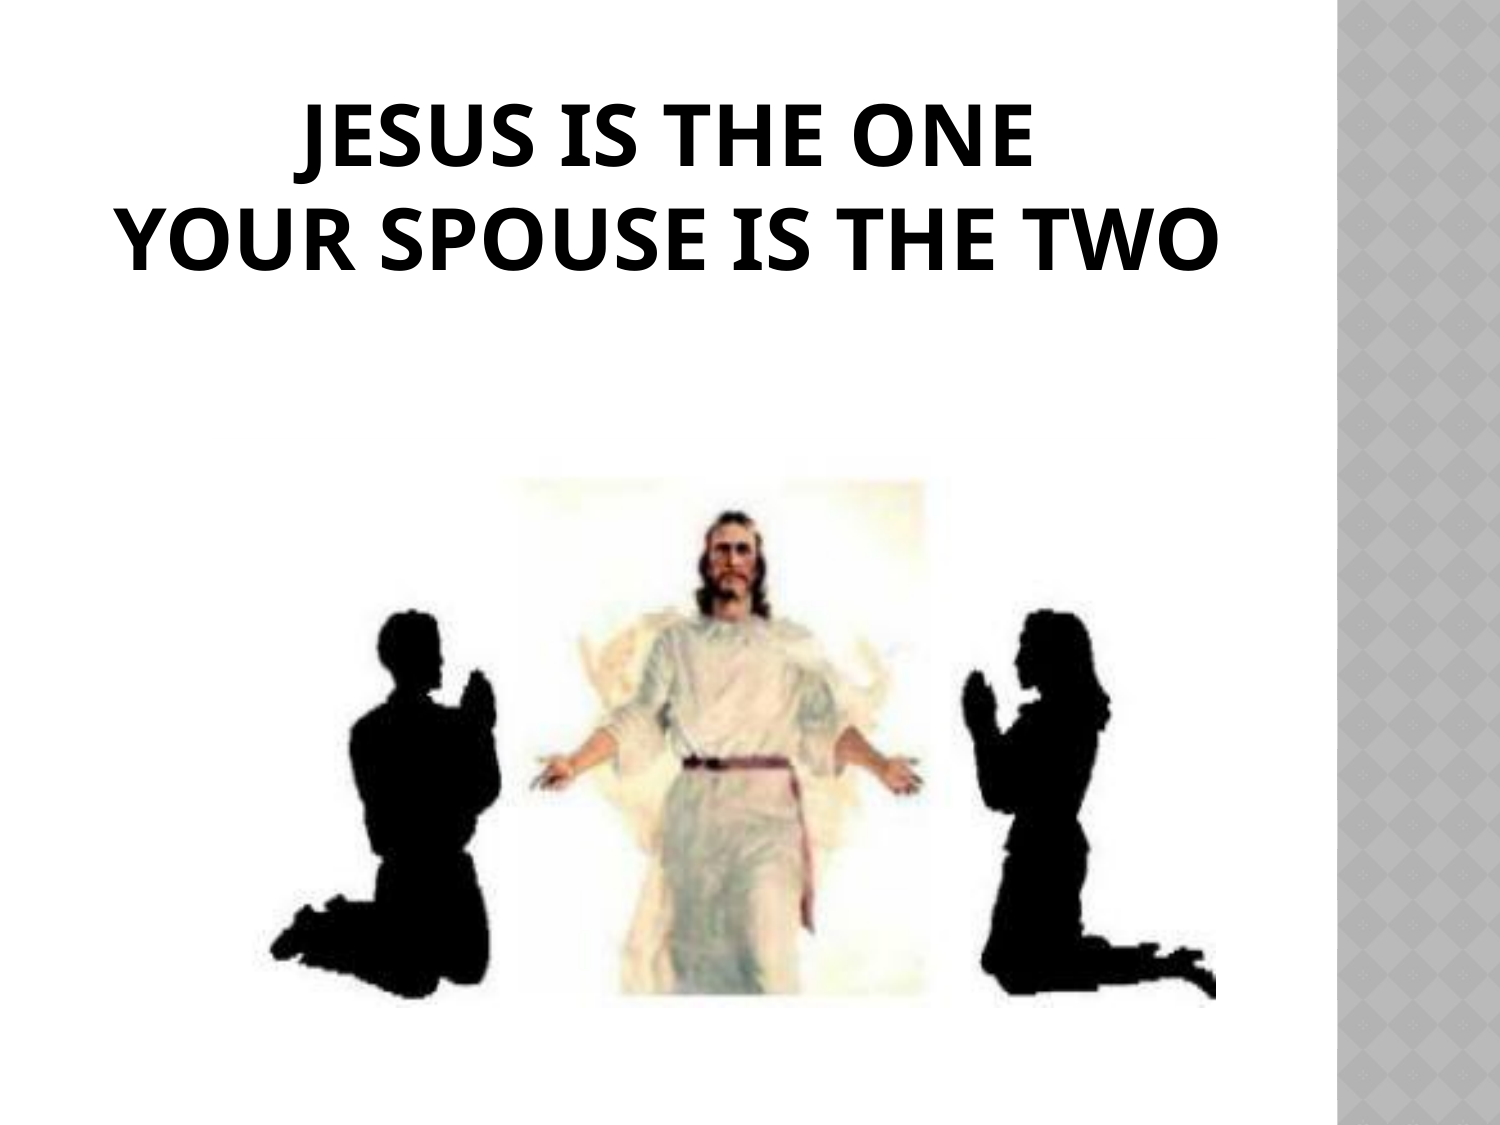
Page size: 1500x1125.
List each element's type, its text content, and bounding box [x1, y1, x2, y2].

title Jesus is the one your spouse is the two [75, 52, 1263, 288]
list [211, 436, 1217, 1008]
